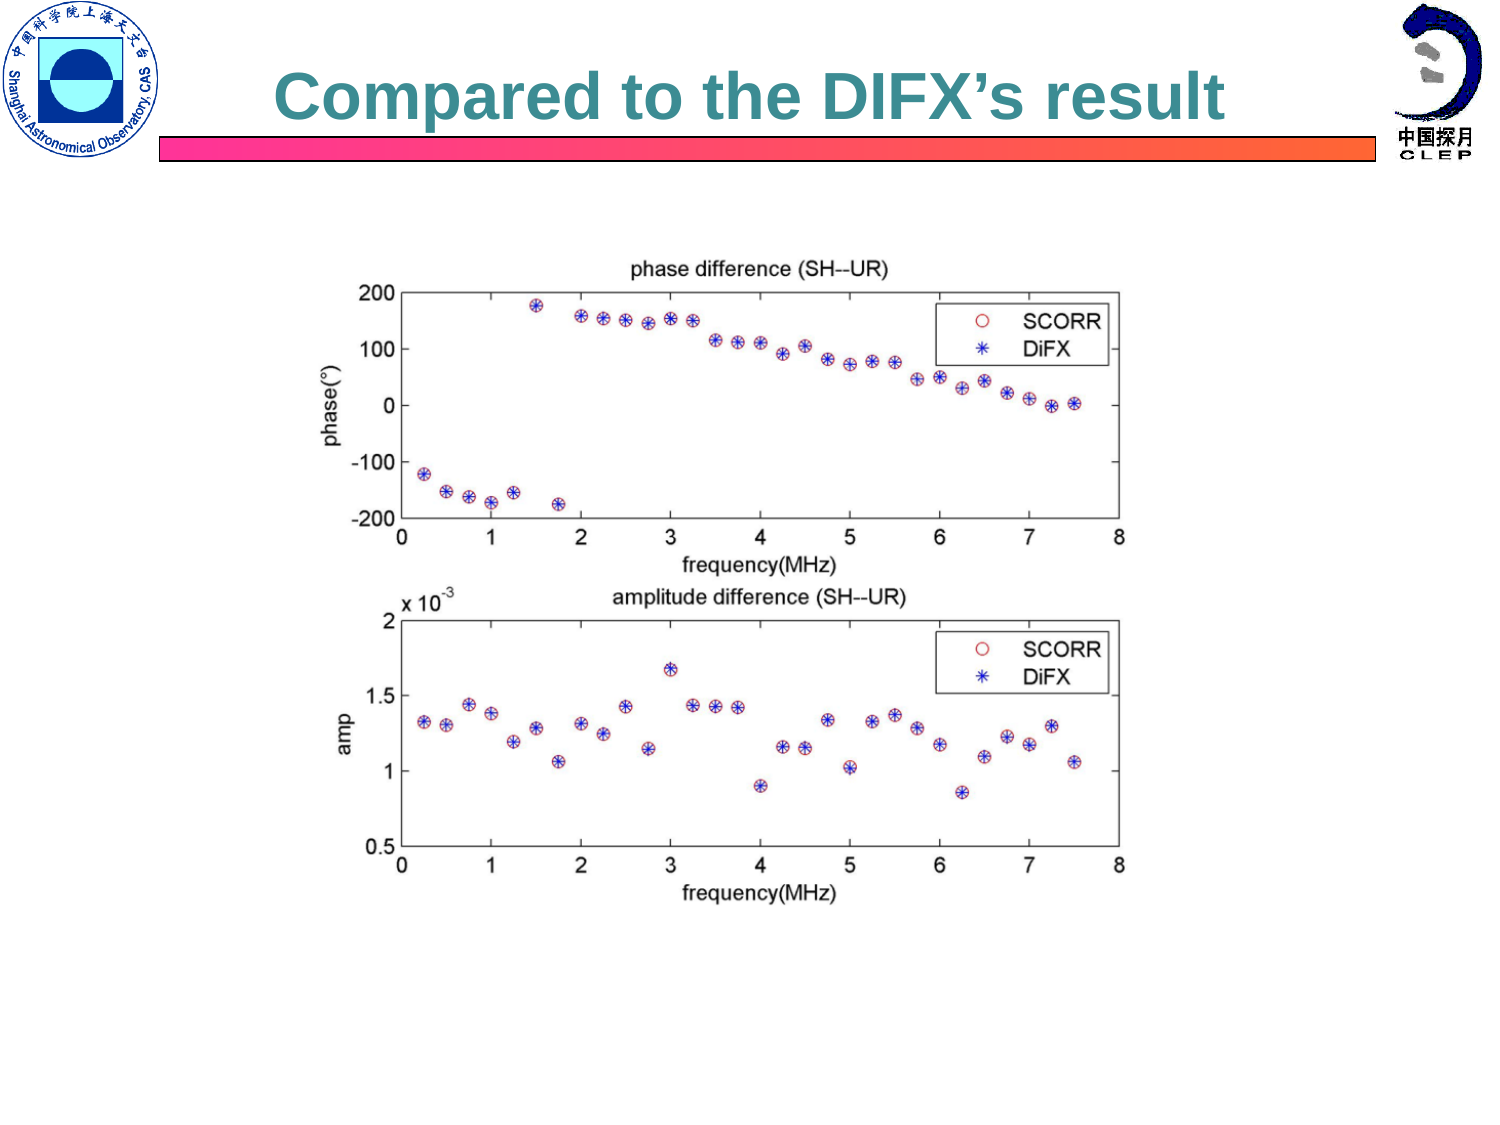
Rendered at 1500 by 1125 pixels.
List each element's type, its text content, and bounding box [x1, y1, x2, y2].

picture [0, 0, 160, 160]
picture [1376, 0, 1500, 163]
title Compared to the DIFX’s result [75, 45, 1425, 233]
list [280, 233, 1208, 927]
